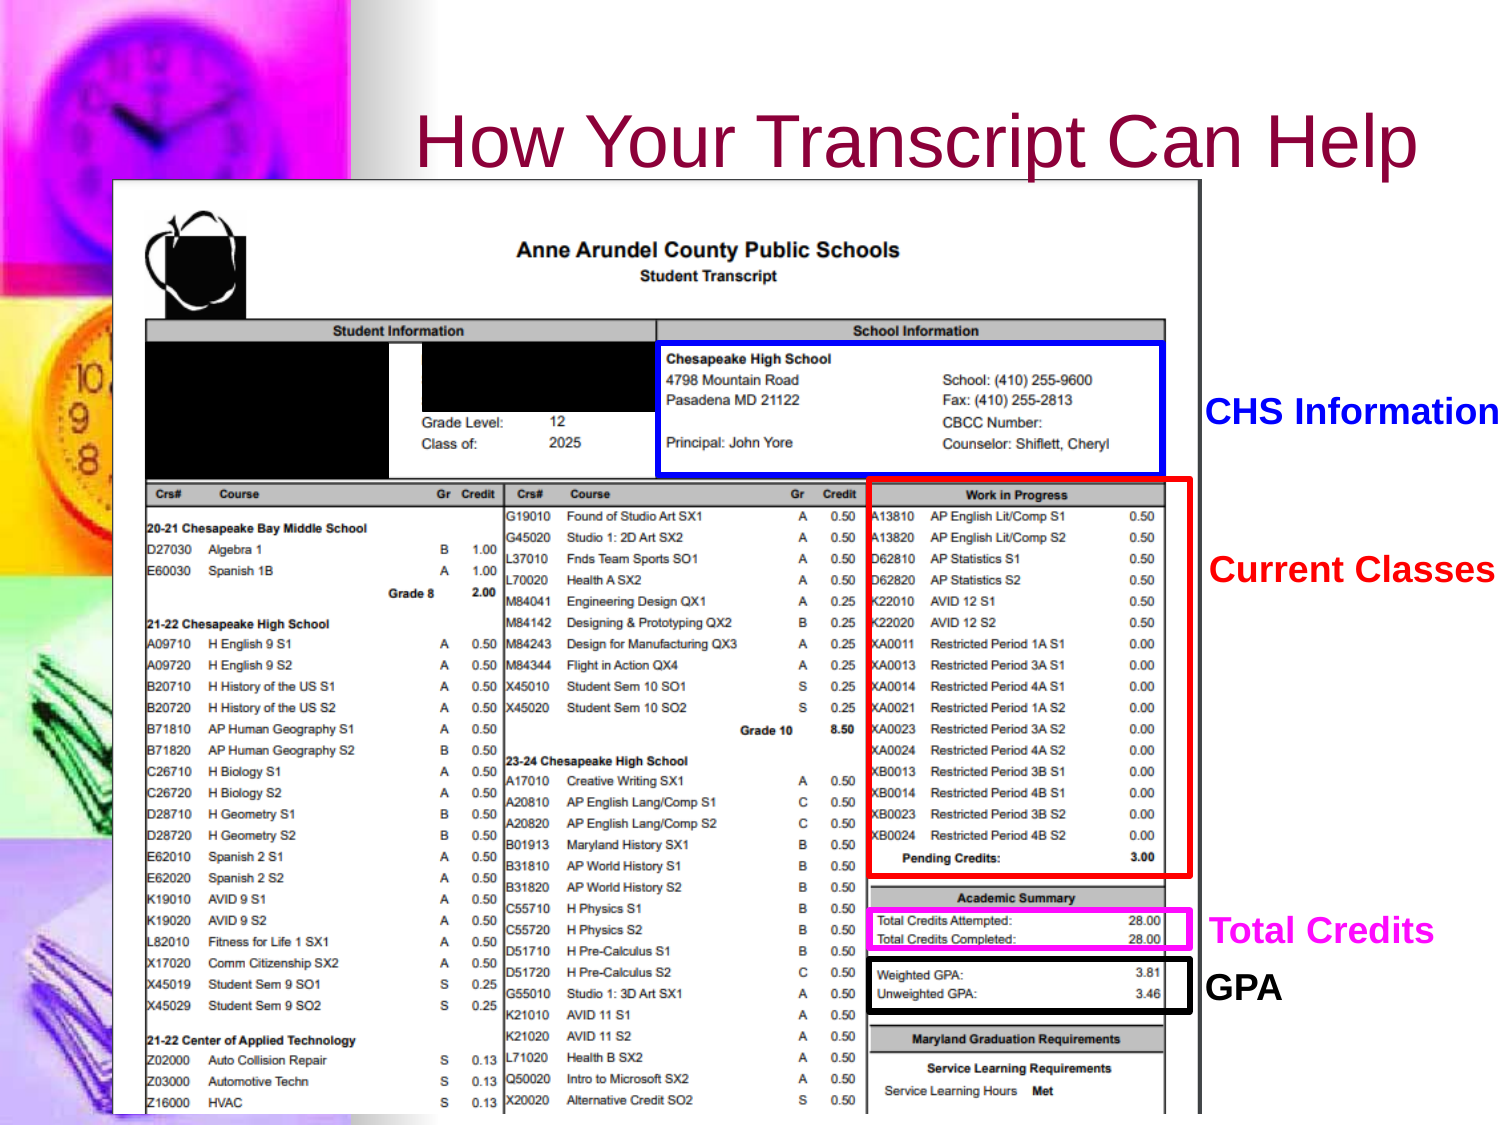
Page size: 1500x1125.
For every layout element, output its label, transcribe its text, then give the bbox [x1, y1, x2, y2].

picture [0, 0, 1202, 1125]
text_box Total Credits [1205, 898, 1454, 959]
text_box Current Classes [1205, 537, 1500, 598]
title How Your Transcript Can Help [399, 37, 1450, 238]
text_box CHS Information [1205, 379, 1500, 440]
list GPA [1205, 955, 1315, 1016]
